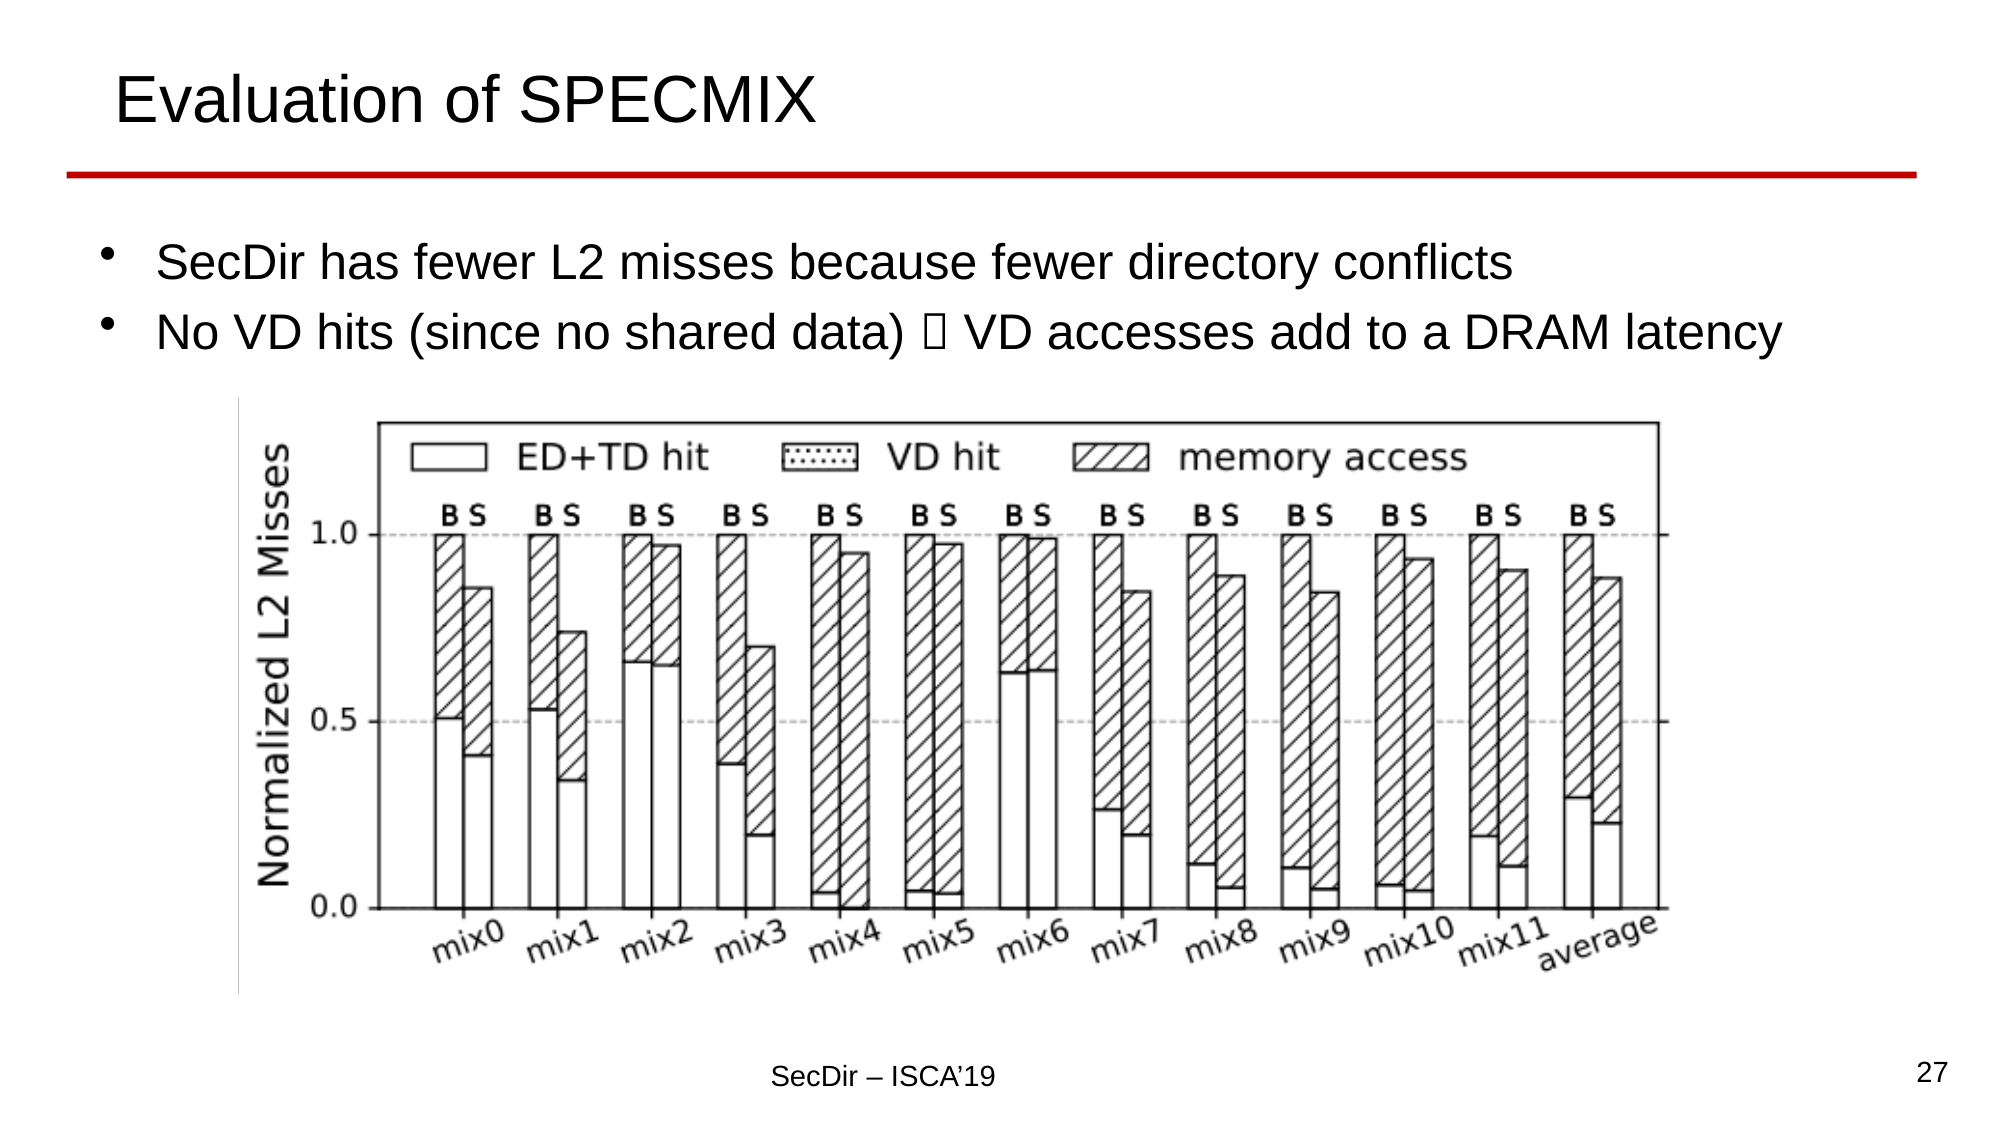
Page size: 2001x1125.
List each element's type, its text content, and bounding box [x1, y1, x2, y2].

text_box SecDir has fewer L2 misses because fewer directory conflicts No VD hits (since no shared data)  VD accesses add to a DRAM latency [84, 222, 1913, 398]
slide_number 27 [1496, 1045, 1965, 1124]
title Evaluation of SPECMIX [99, 14, 1867, 178]
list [237, 396, 1685, 995]
